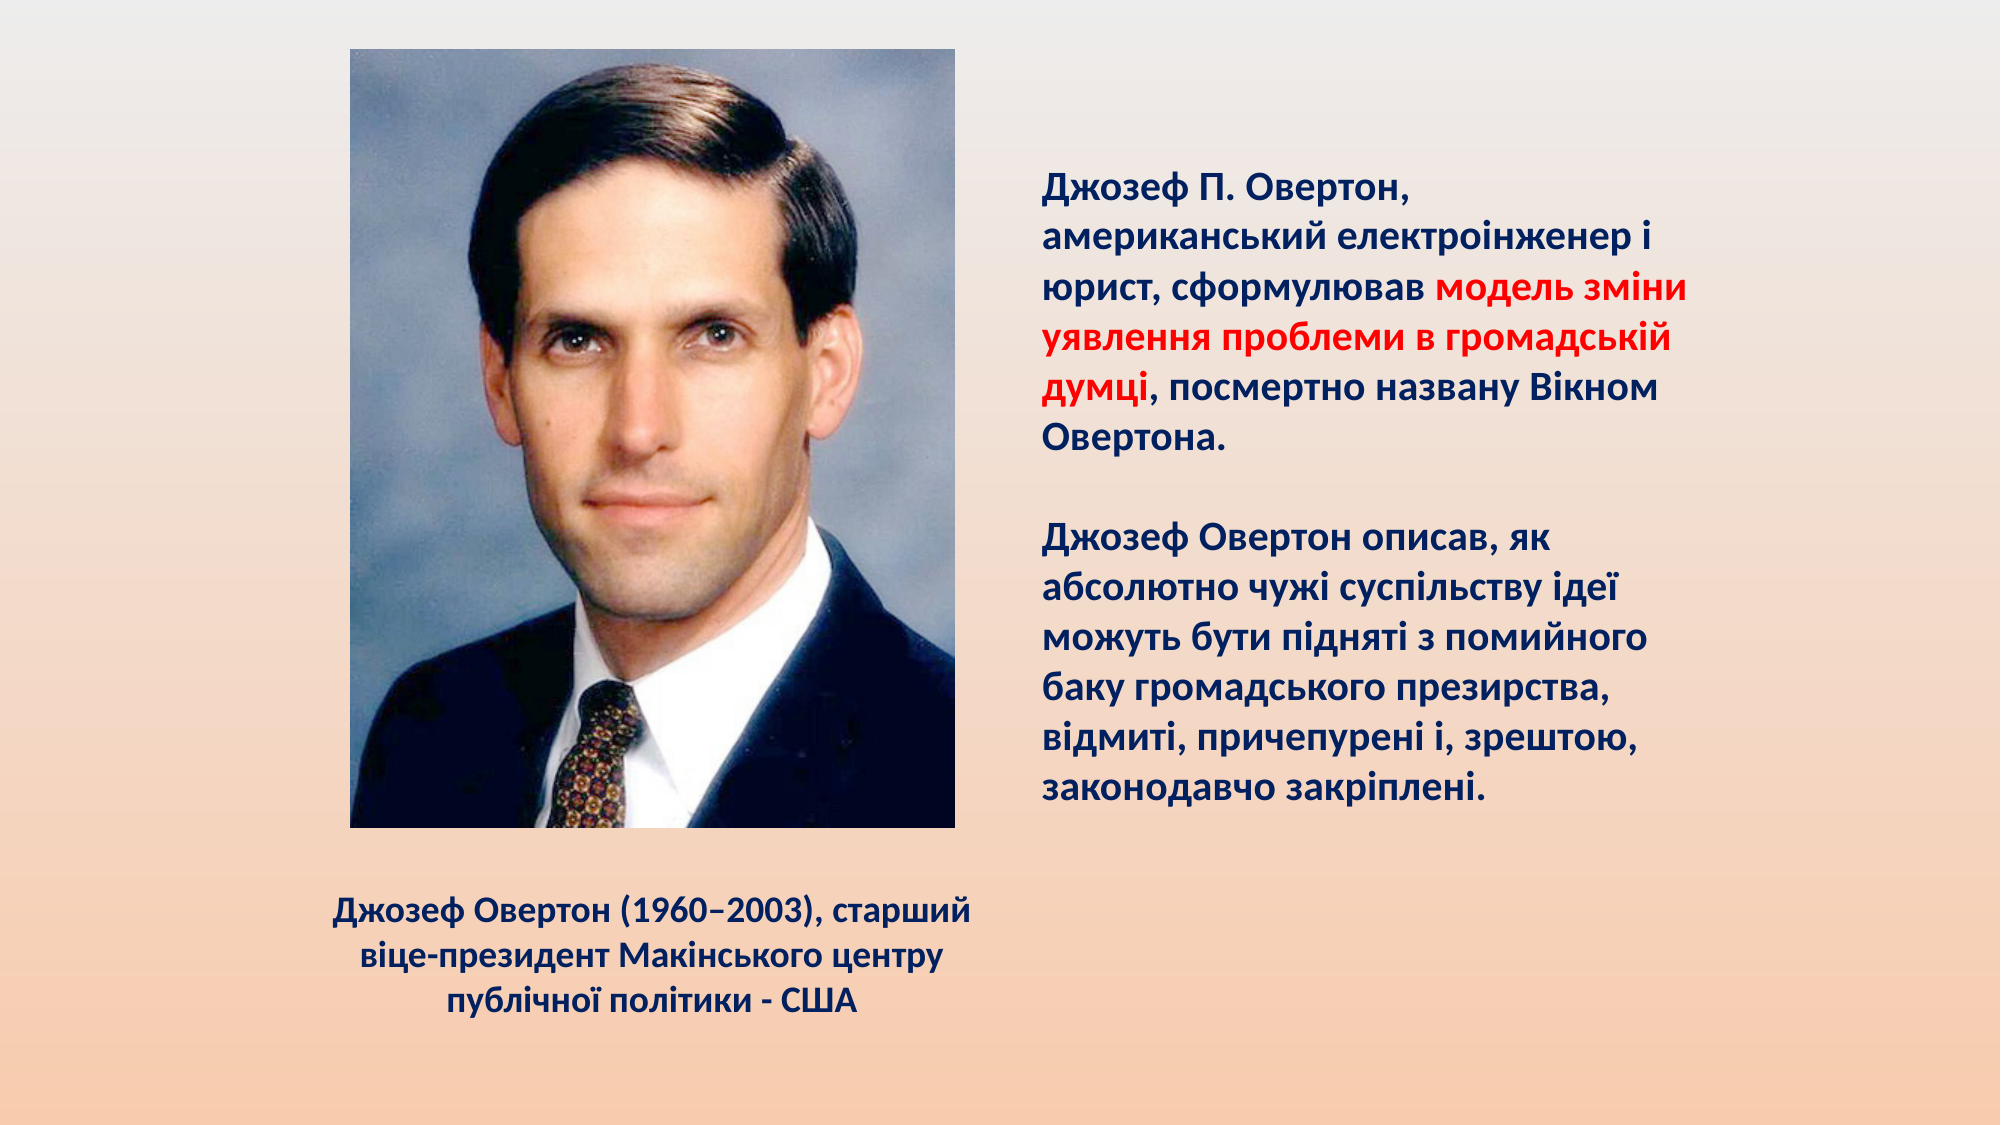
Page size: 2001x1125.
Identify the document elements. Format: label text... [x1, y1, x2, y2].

text_box Джозеф П. Овертон, американський електроінженер і юрист, сформулював модель зміни уявлення проблеми в громадській думці, посмертно названу Вікном Овертона. Джозеф Овертон описав, як абсолютно чужі суспільству ідеї можуть бути підняті з помийного баку громадського презирства, відмиті, причепурені і, зрештою, законодавчо закріплені. [1027, 151, 1707, 816]
text_box Джозеф Овертон (1960–2003), старший віце-президент Макінського центру публічної політики - США [277, 878, 1027, 1028]
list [349, 49, 955, 828]
